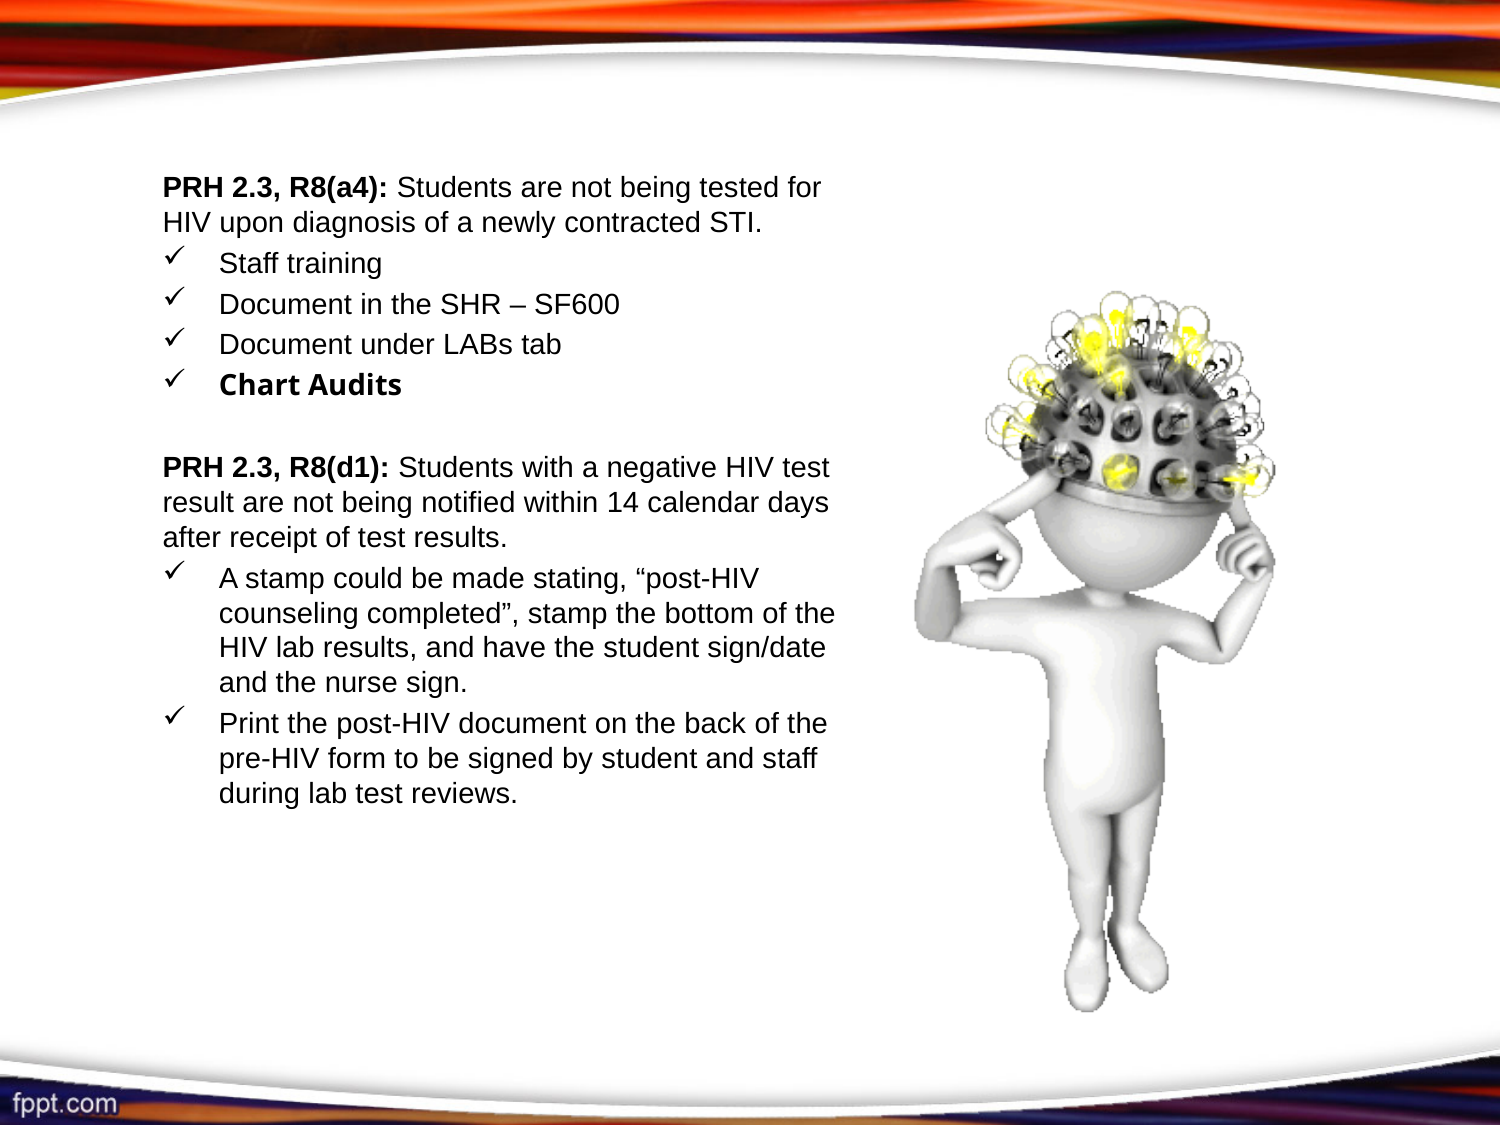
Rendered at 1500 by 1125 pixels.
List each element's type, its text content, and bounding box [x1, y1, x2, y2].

picture [0, 0, 1500, 1125]
list PRH 2.3, R8(a4): Students are not being tested for HIV upon diagnosis of a newly contracted STI. Staff training Document in the SHR – SF600 Document under LABs tab Chart Audits PRH 2.3, R8(d1): Students with a negative HIV test result are not being notified within 14 calendar days after receipt of test results. A stamp could be made stating, “post-HIV counseling completed”, stamp the bottom of the HIV lab results, and have the student sign/date and the nurse sign. Print the post-HIV document on the back of the pre-HIV form to be signed by student and staff during lab test reviews. [147, 160, 857, 965]
